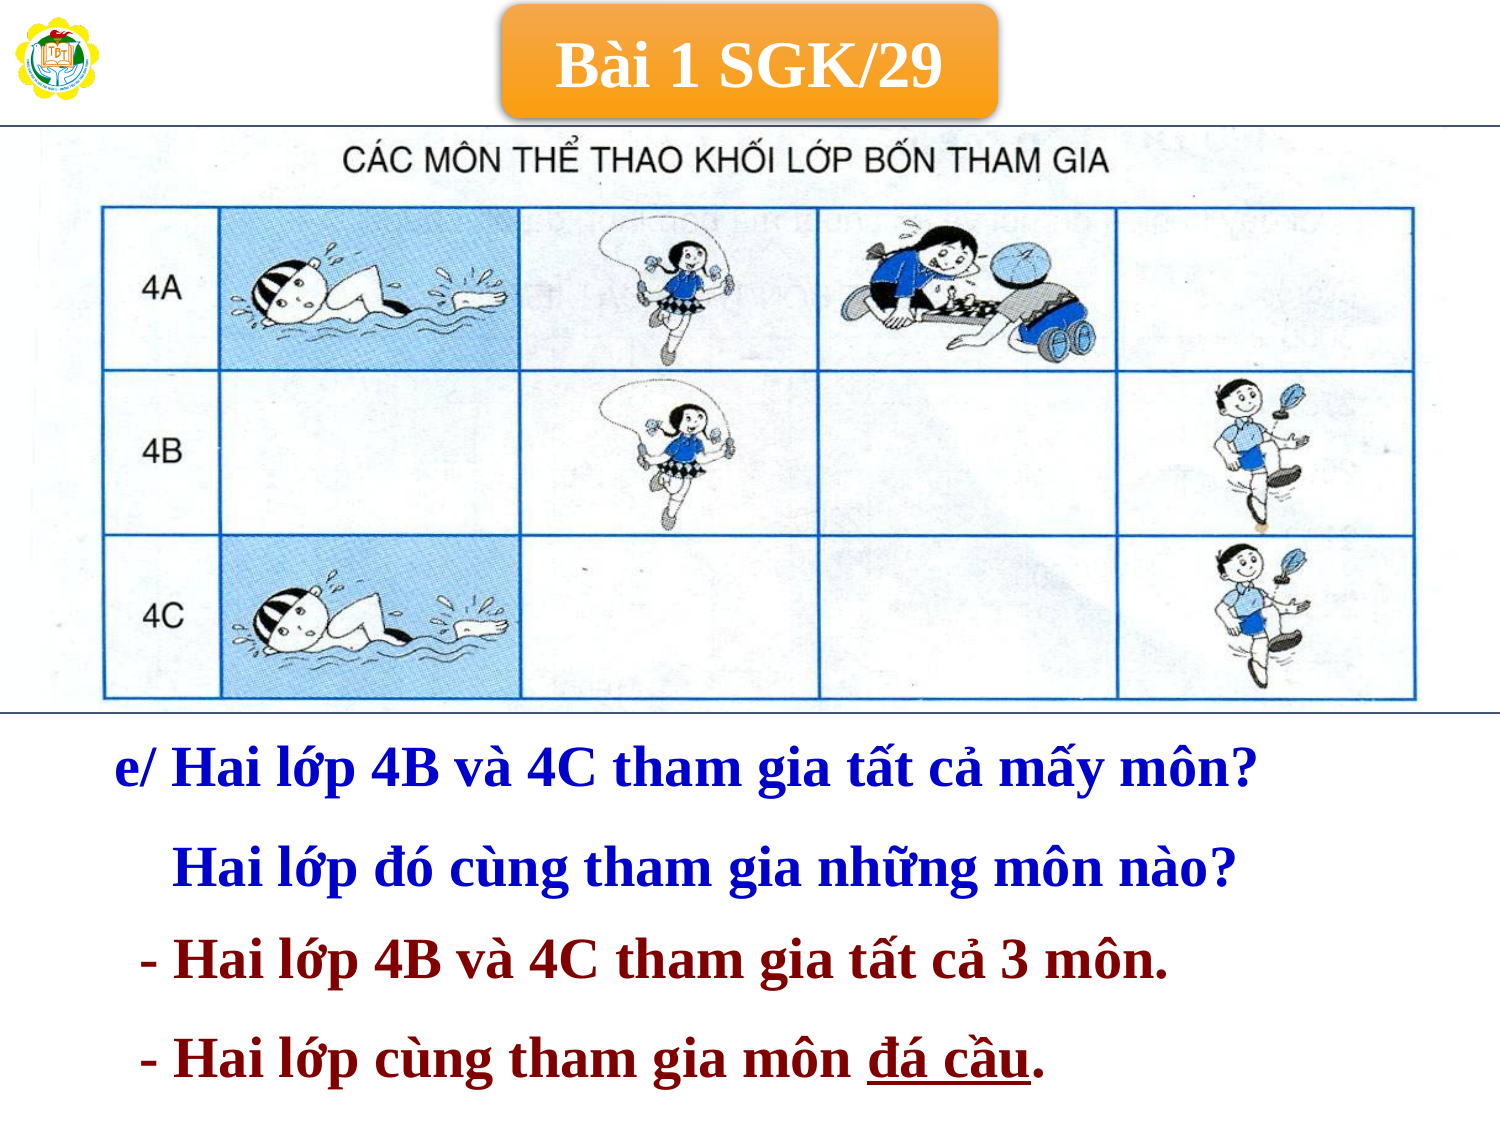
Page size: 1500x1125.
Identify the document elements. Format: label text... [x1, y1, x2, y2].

text_box e/ Hai lớp 4B và 4C tham gia tất cả mấy môn? Hai lớp đó cùng tham gia những môn nào? [99, 721, 1463, 905]
picture [15, 17, 99, 100]
picture [0, 126, 1500, 713]
text_box Bài 1 SGK/29 [502, 4, 998, 119]
text_box - Hai lớp 4B và 4C tham gia tất cả 3 môn. - Hai lớp cùng tham gia môn đá cầu. [125, 912, 1500, 1097]
